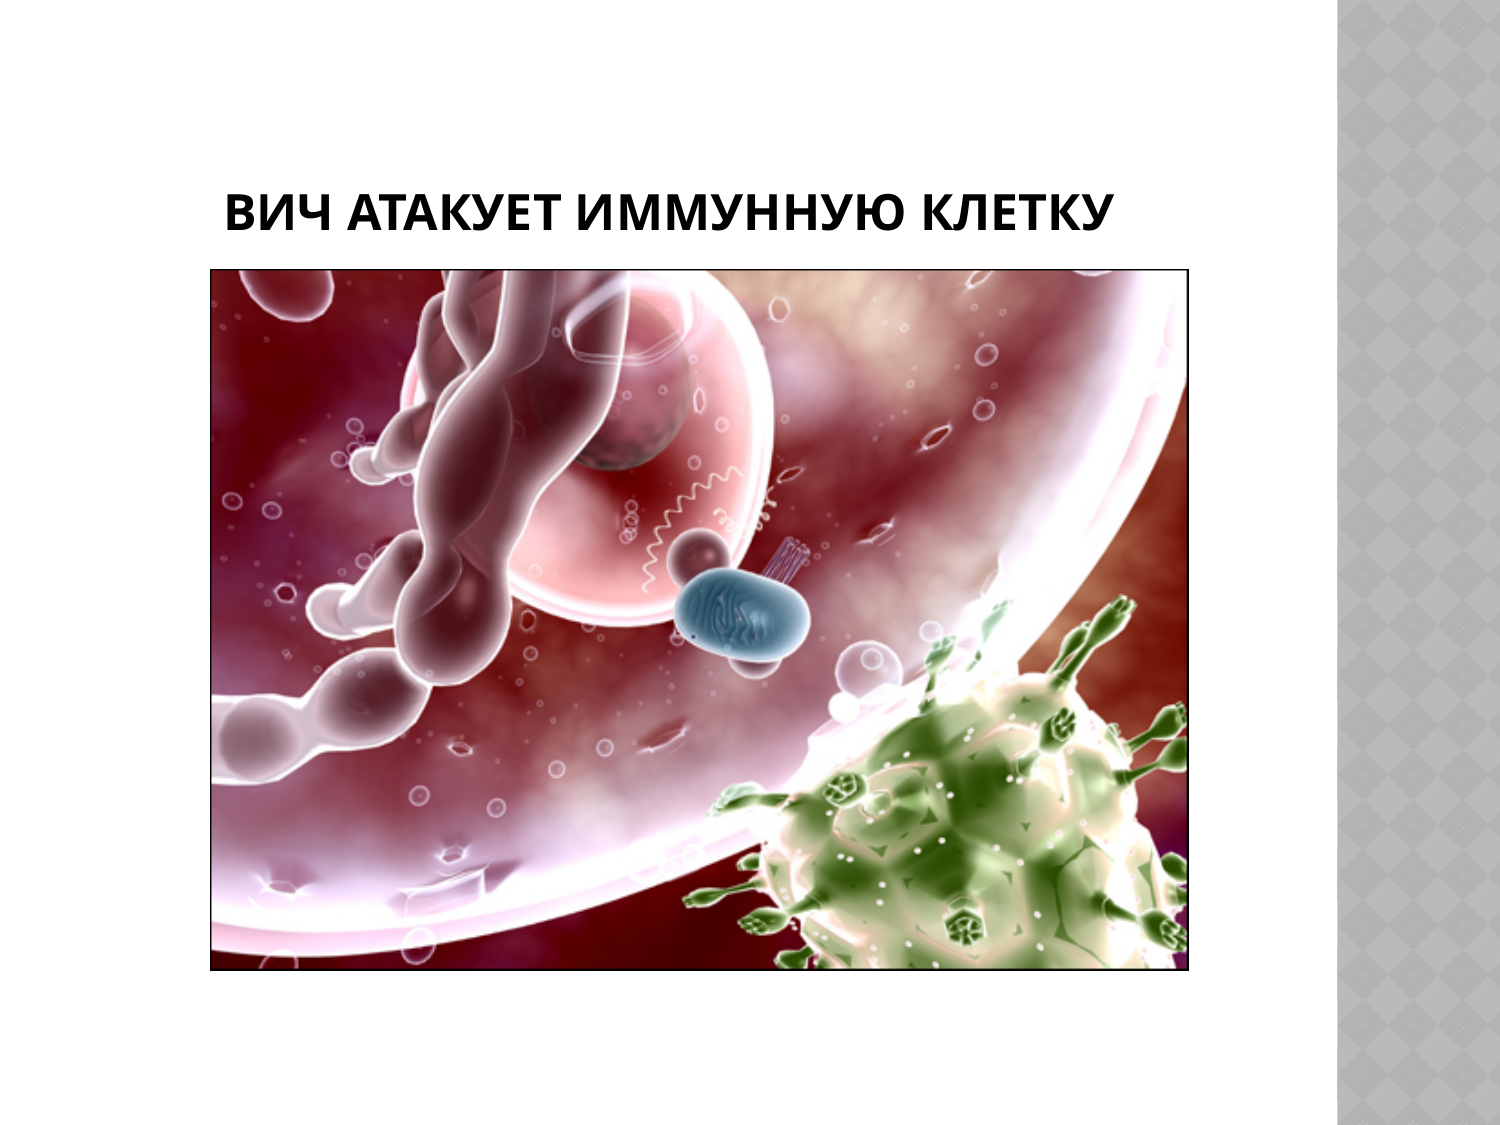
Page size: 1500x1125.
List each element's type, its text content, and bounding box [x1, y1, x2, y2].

title ВИЧ атакует иммунную клетку [75, 52, 1263, 240]
picture [210, 269, 1190, 972]
